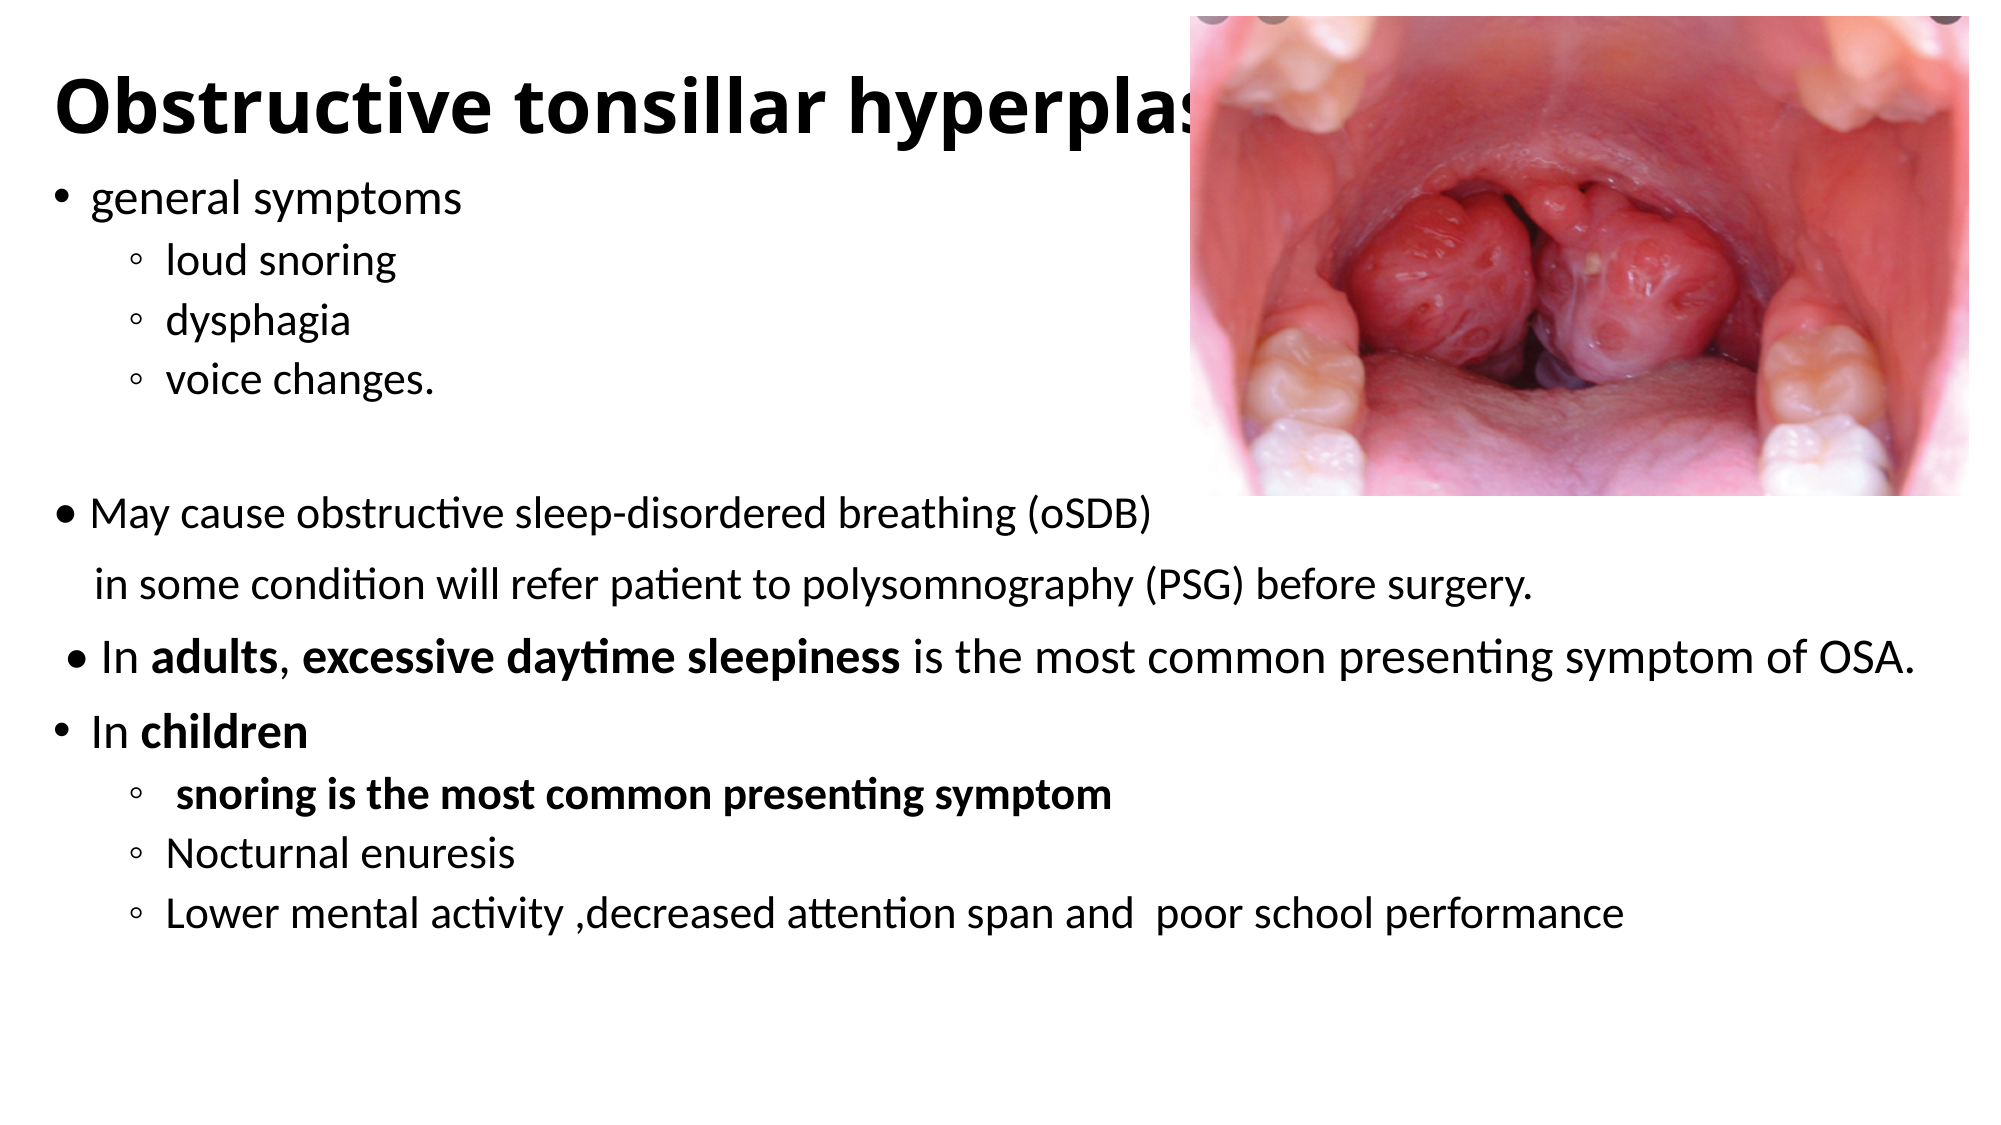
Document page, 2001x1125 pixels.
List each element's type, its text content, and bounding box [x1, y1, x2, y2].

picture [1190, 16, 1969, 496]
title Obstructive tonsillar hyperplasia [38, 16, 1190, 163]
list general symptoms loud snoring dysphagia voice changes. • May cause obstructive sleep-disordered breathing (oSDB) in some condition will refer patient to polysomnography (PSG) before surgery. • In adults, excessive daytime sleepiness is the most common presenting symptom of OSA. In children snoring is the most common presenting symptom Nocturnal enuresis Lower mental activity ,decreased attention span and poor school performance [38, 163, 1954, 1068]
